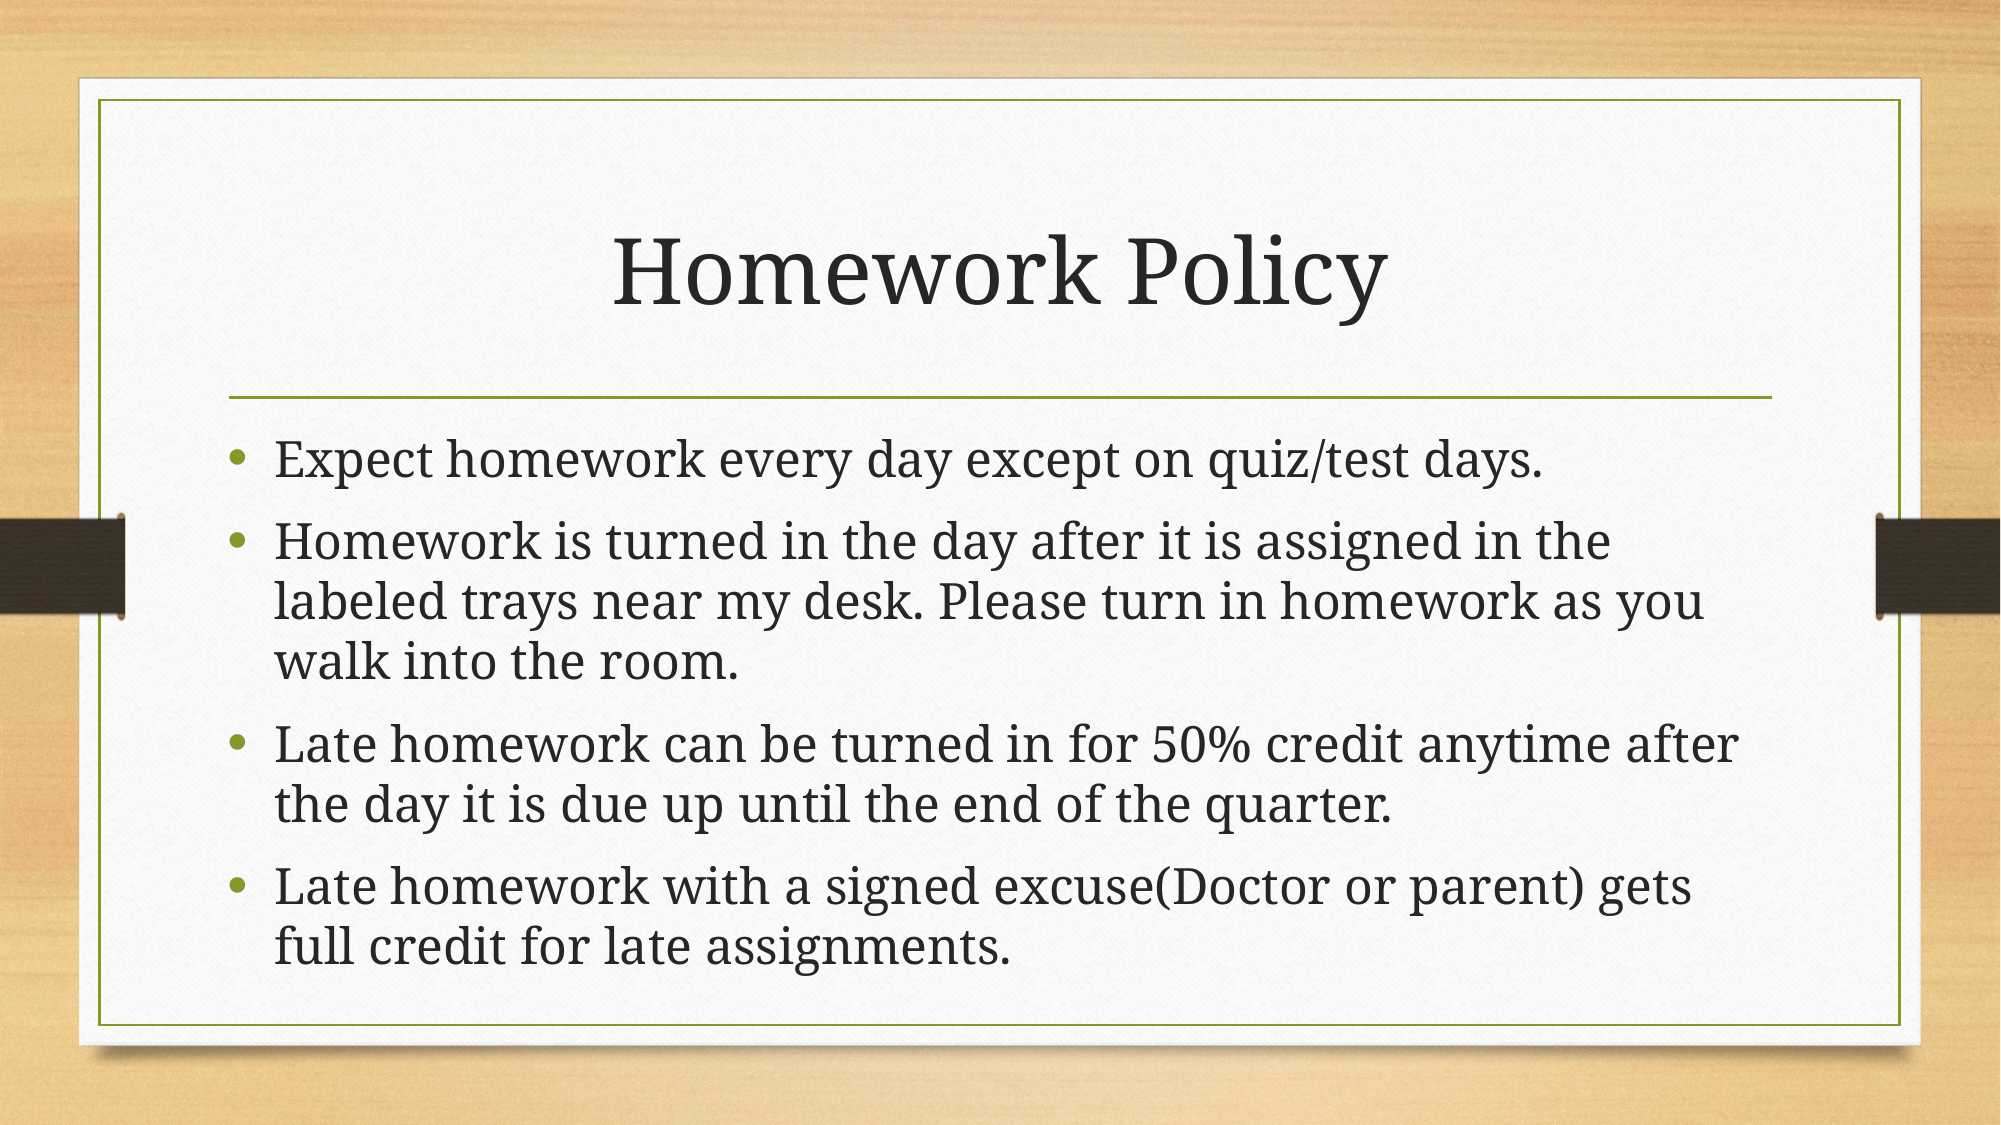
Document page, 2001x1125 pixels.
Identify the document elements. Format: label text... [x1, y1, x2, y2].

picture [0, 0, 2001, 1125]
title Homework Policy [212, 161, 1788, 375]
list Expect homework every day except on quiz/test days. Homework is turned in the day after it is assigned in the labeled trays near my desk. Please turn in homework as you walk into the room. Late homework can be turned in for 50% credit anytime after the day it is due up until the end of the quarter. Late homework with a signed excuse(Doctor or parent) gets full credit for late assignments. [212, 419, 1788, 964]
